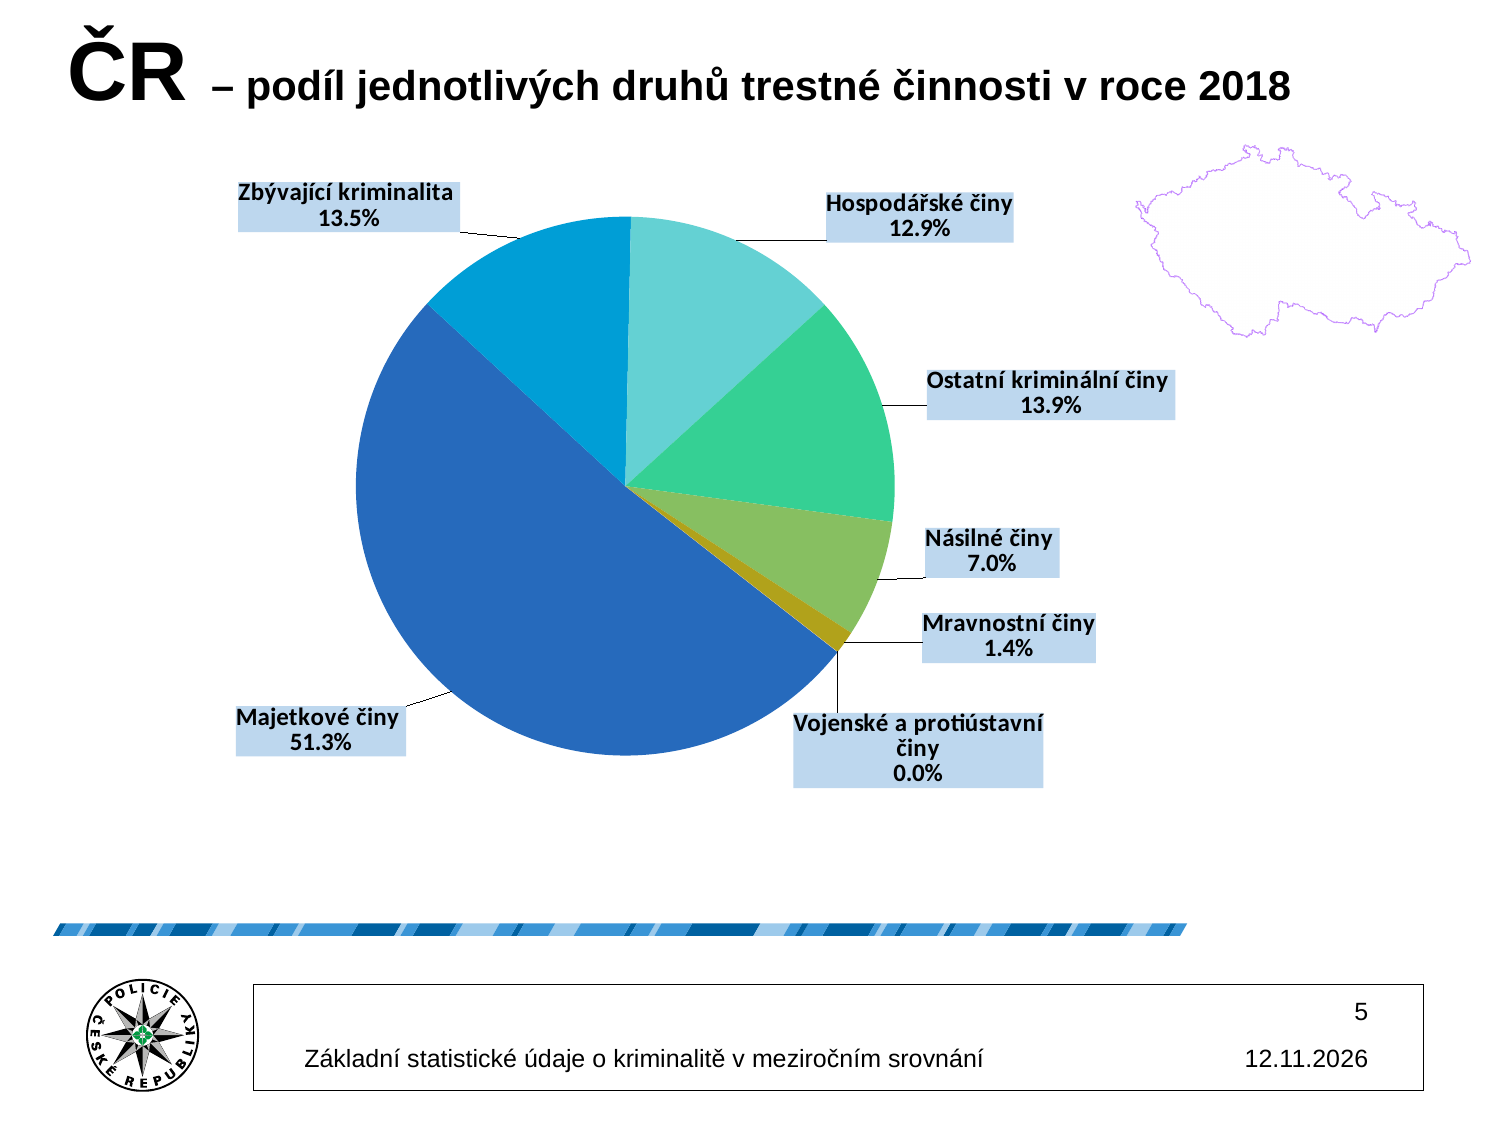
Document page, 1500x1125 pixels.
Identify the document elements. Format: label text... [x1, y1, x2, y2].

slide_number 5 [1222, 987, 1384, 1024]
picture [1110, 135, 1496, 347]
text_box ČR – podíl jednotlivých druhů trestné činnosti v roce 2018 [53, 0, 1403, 136]
footer Základní statistické údaje o kriminalitě v meziročním srovnání [289, 1034, 1057, 1066]
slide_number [1092, 1034, 1384, 1071]
chart [117, 167, 1339, 824]
